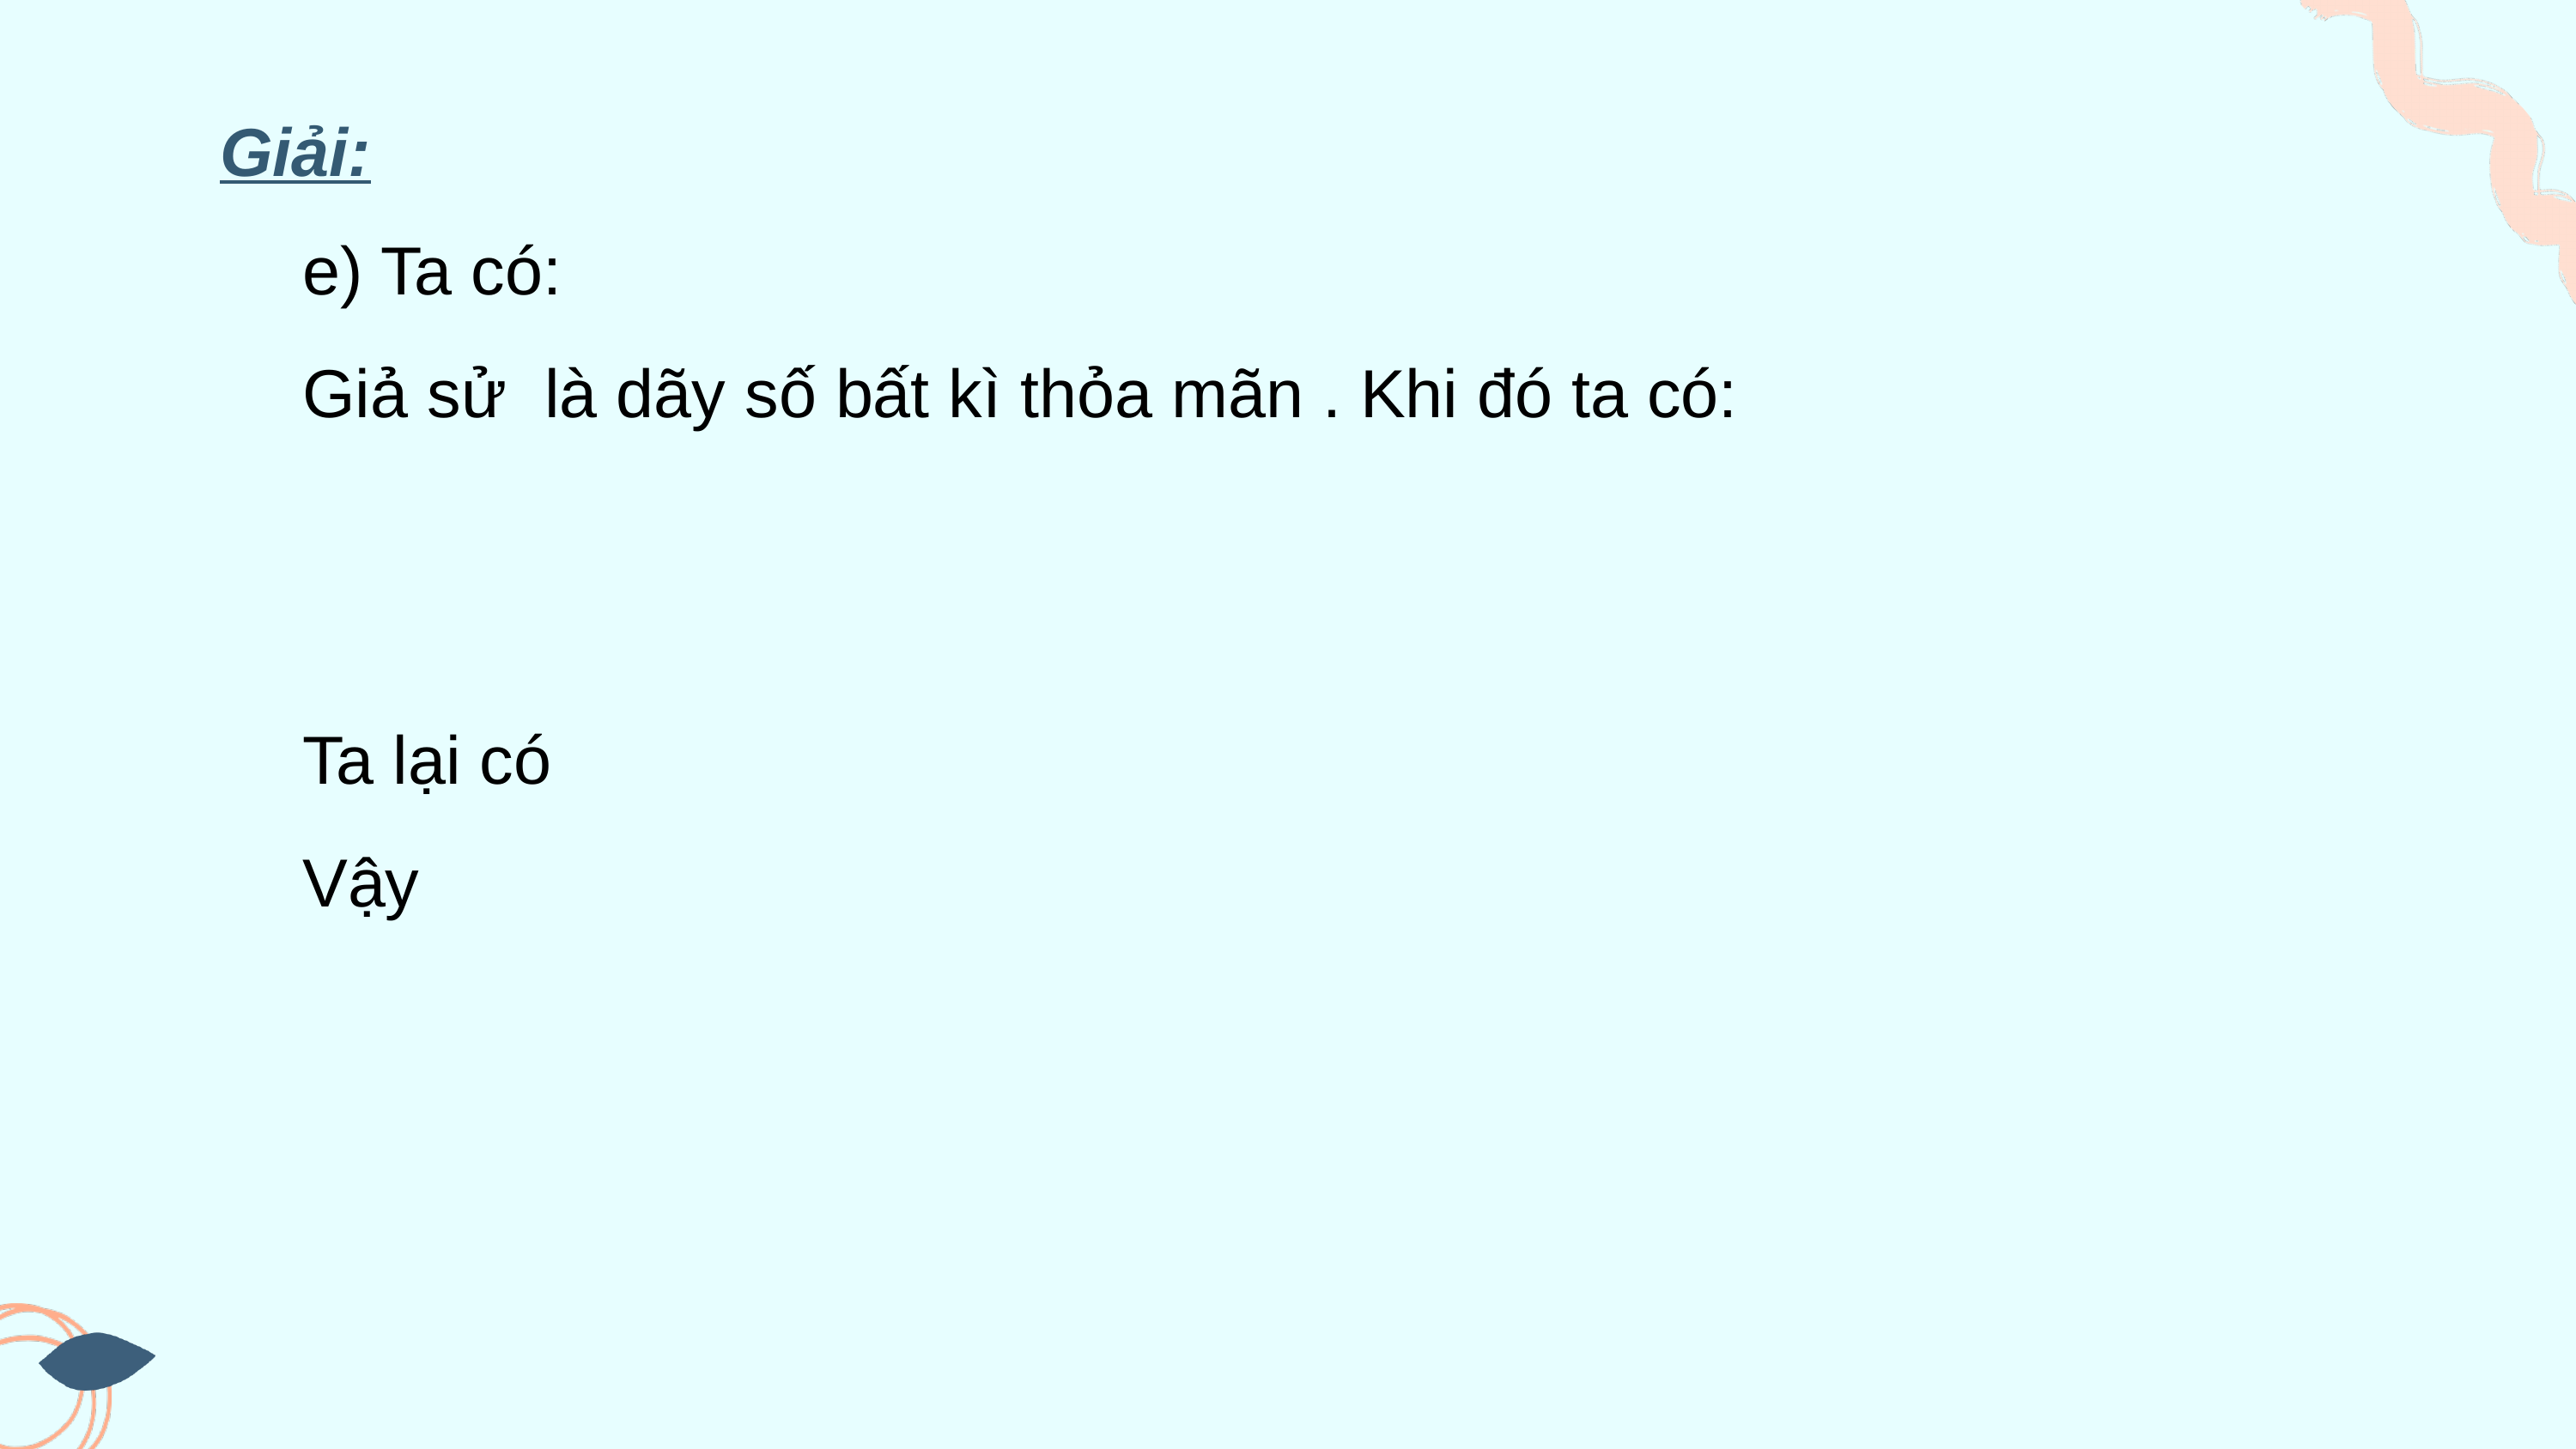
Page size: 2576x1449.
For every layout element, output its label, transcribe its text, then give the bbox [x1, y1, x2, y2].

picture [0, 1303, 155, 1449]
text_box Giải: [207, 101, 385, 197]
picture [2242, 0, 2576, 324]
